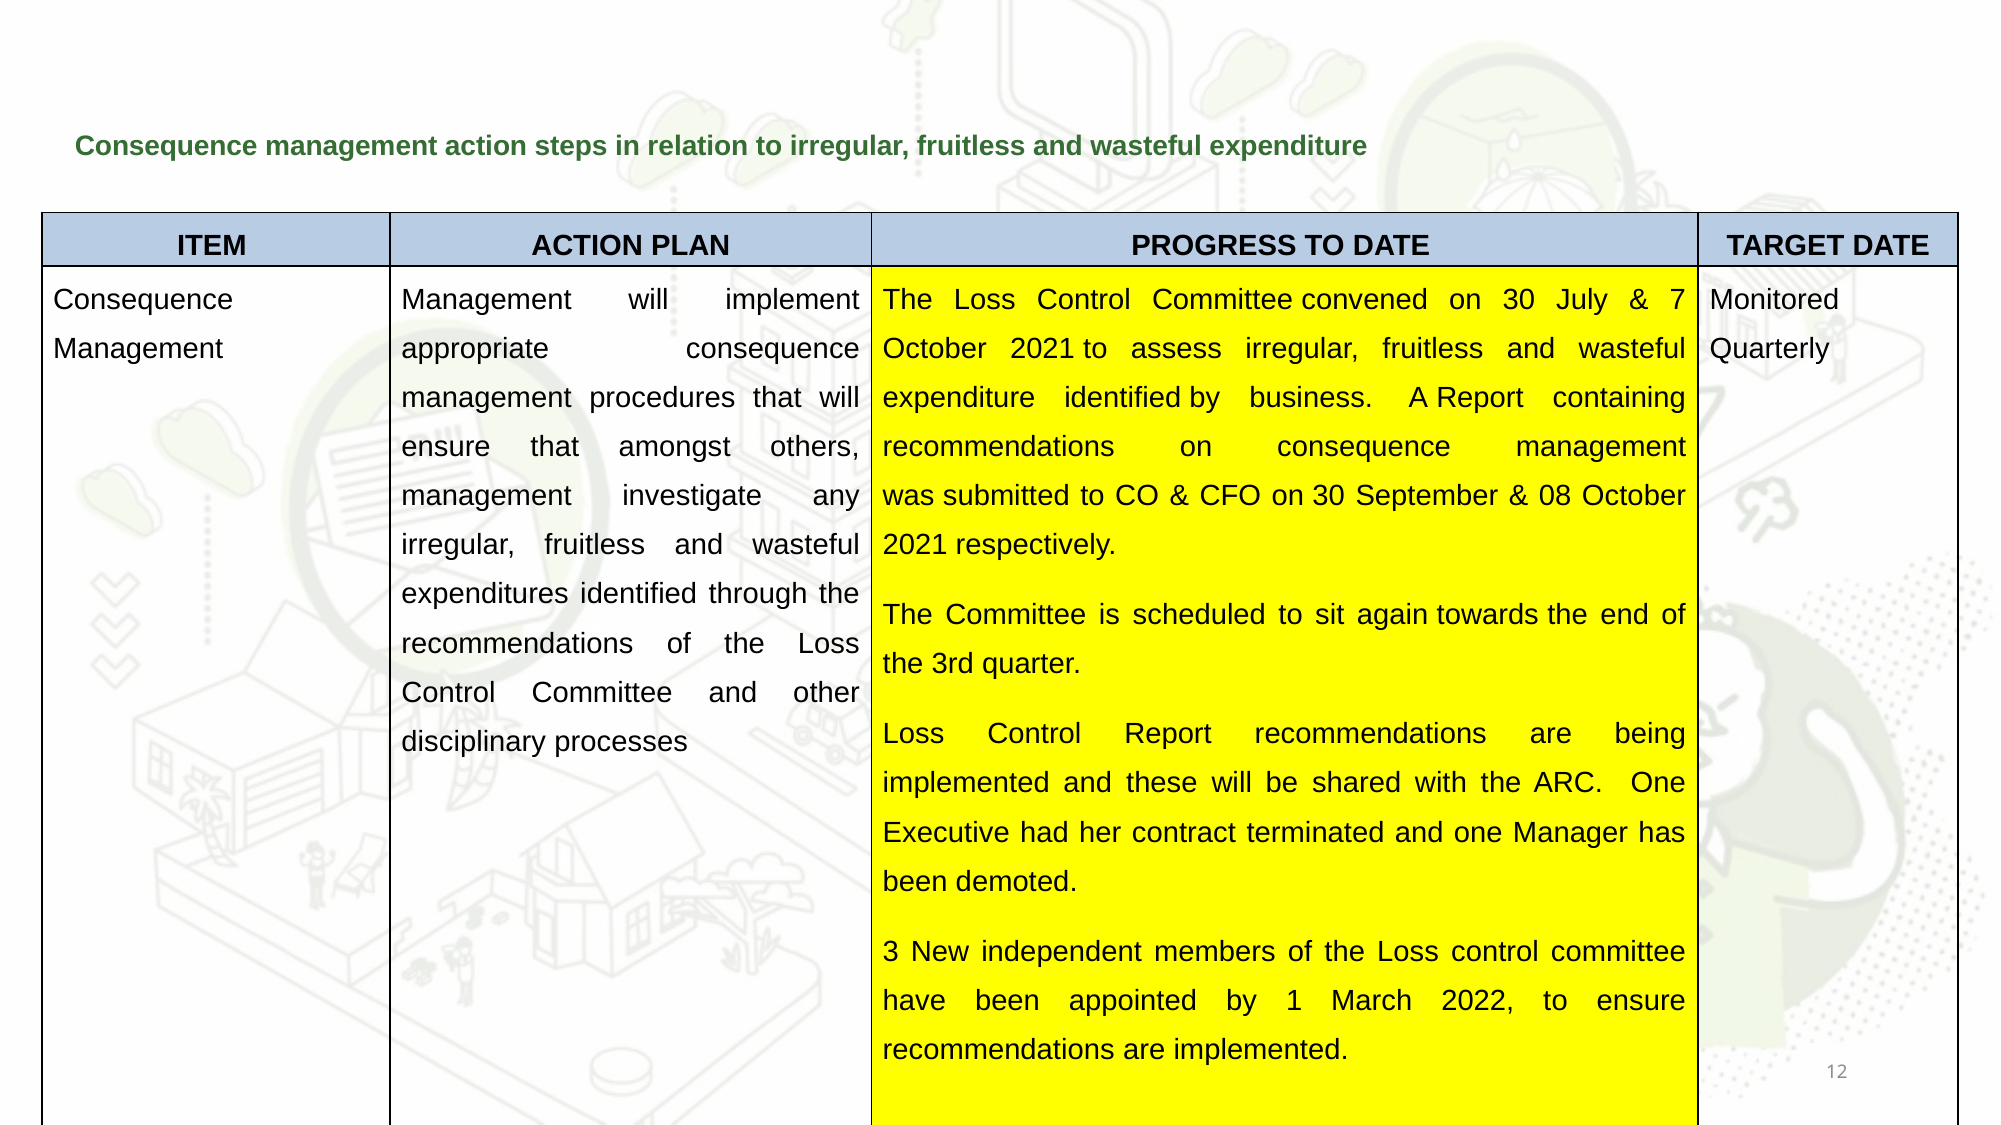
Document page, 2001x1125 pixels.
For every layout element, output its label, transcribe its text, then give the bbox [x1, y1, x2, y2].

table_cell Management will implement appropriate consequence management procedures that will ensure that amongst others, management investigate any irregular, fruitless and wasteful expenditures identified through the recommendations of the Loss Control Committee and other disciplinary processes [391, 267, 871, 1125]
table_header TARGET DATE [1699, 213, 1957, 265]
table_cell Monitored Quarterly [1699, 267, 1957, 1125]
table_header PROGRESS TO DATE [872, 213, 1697, 265]
table_cell The Loss Control Committee convened on 30 July & 7 October 2021 to assess irregular, fruitless and wasteful expenditure identified by business. A Report containing recommendations on consequence management was submitted to CO & CFO on 30 September & 08 October 2021 respectively. The Committee is scheduled to sit again towards the end of the 3rd quarter. Loss Control Report recommendations are being implemented and these will be shared with the ARC. One Executive had her contract terminated and one Manager has been demoted. 3 New independent members of the Loss control committee have been appointed by 1 March 2022, to ensure recommendations are implemented. [872, 267, 1697, 1125]
slide_number 12 [1412, 1042, 1863, 1103]
table_header ITEM [43, 213, 389, 265]
table_cell Consequence Management [43, 267, 389, 1125]
table_header ACTION PLAN [391, 213, 871, 265]
title Consequence management action steps in relation to irregular, fruitless and wasteful expenditure [28, 50, 1974, 170]
